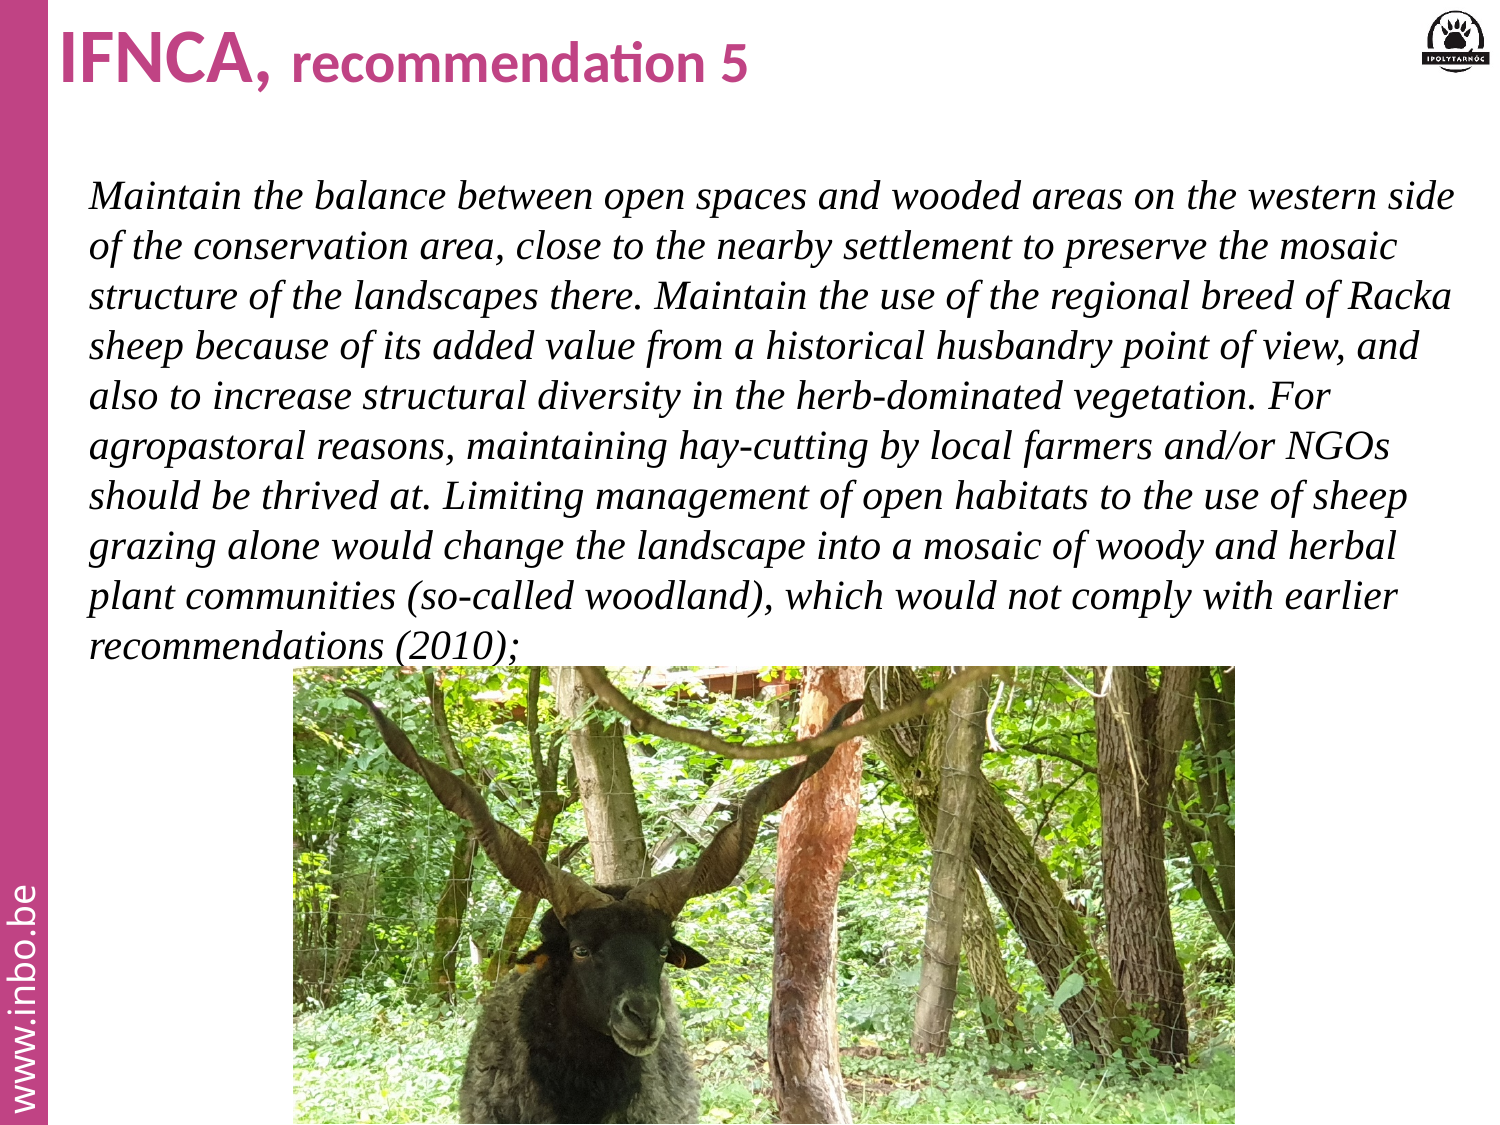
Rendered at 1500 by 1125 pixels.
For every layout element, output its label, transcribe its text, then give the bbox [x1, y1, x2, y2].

text_box Maintain the balance between open spaces and wooded areas on the western side of the conservation area, close to the nearby settlement to preserve the mosaic structure of the landscapes there. Maintain the use of the regional breed of Racka sheep because of its added value from a historical husbandry point of view, and also to increase structural diversity in the herb-dominated vegetation. For agropastoral reasons, maintaining hay-cutting by local farmers and/or NGOs should be thrived at. Limiting management of open habitats to the use of sheep grazing alone would change the landscape into a mosaic of woody and herbal plant communities (so-called woodland), which would not comply with earlier recommendations (2010); [74, 160, 1479, 676]
picture [293, 666, 1235, 1124]
title IFNCA, recommendation 5 [58, 18, 1276, 113]
text_box www.inbo.be [0, 869, 51, 1125]
picture [1410, 1, 1500, 94]
